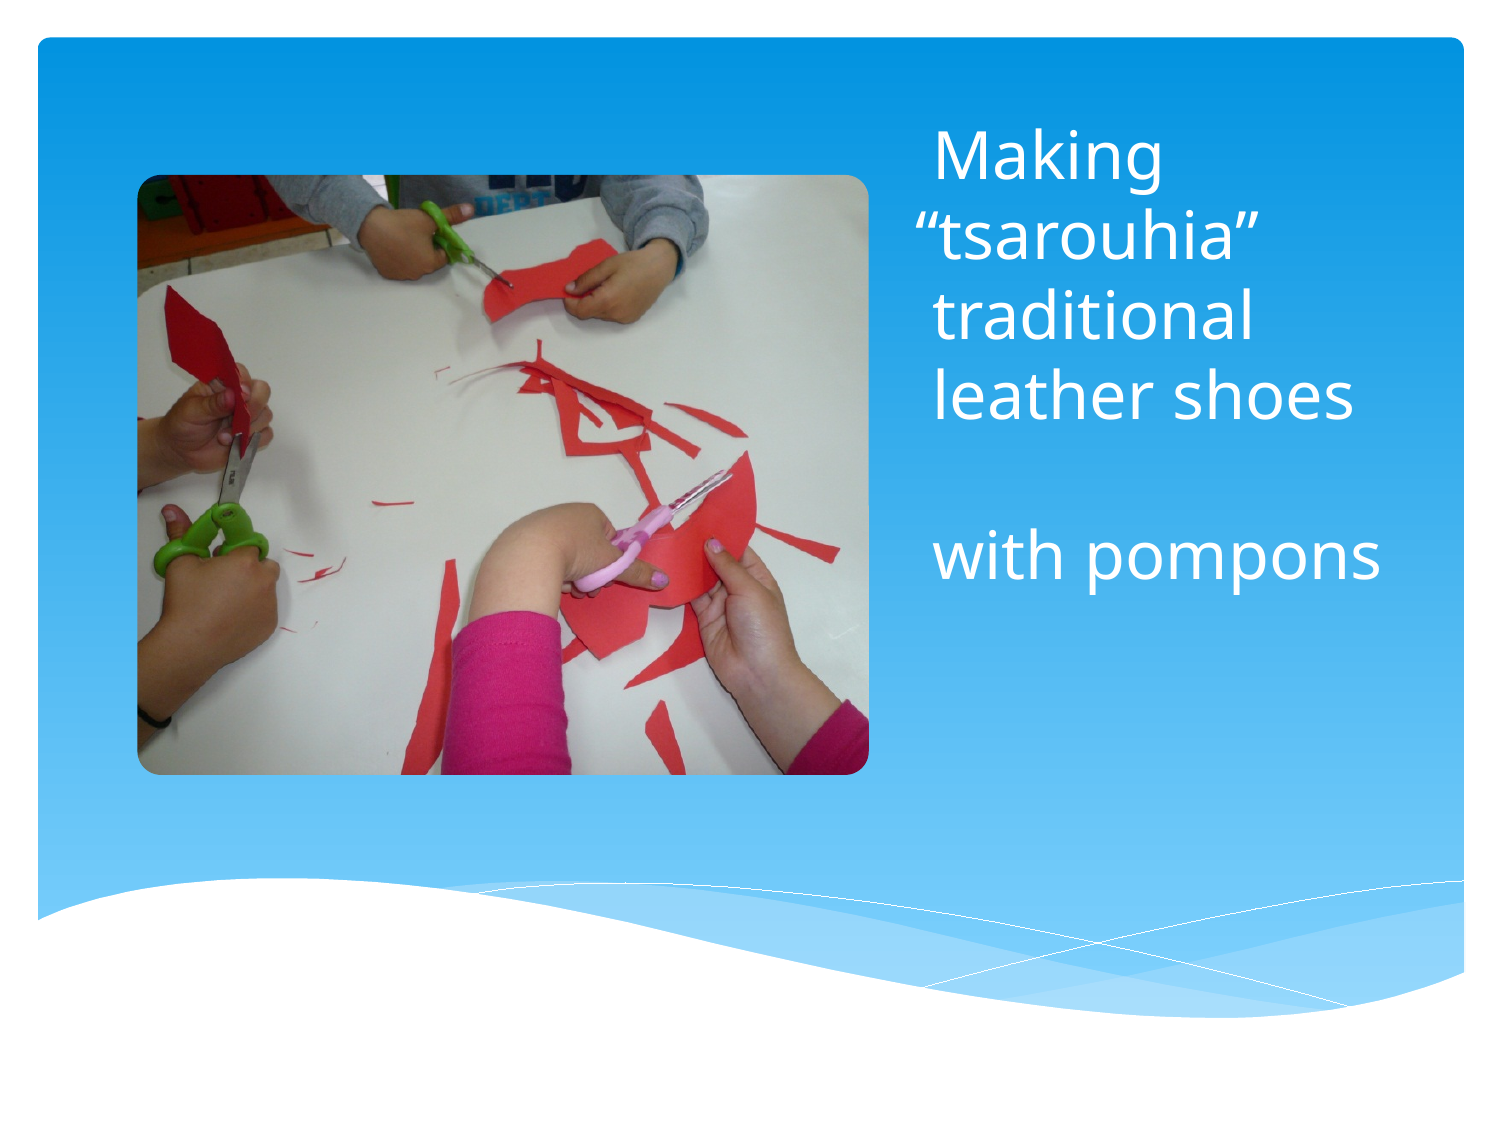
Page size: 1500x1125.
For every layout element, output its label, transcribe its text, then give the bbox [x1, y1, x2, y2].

picture [137, 175, 869, 776]
title Making “tsarouhia” traditional leather shoes with pompons [900, 75, 1413, 600]
